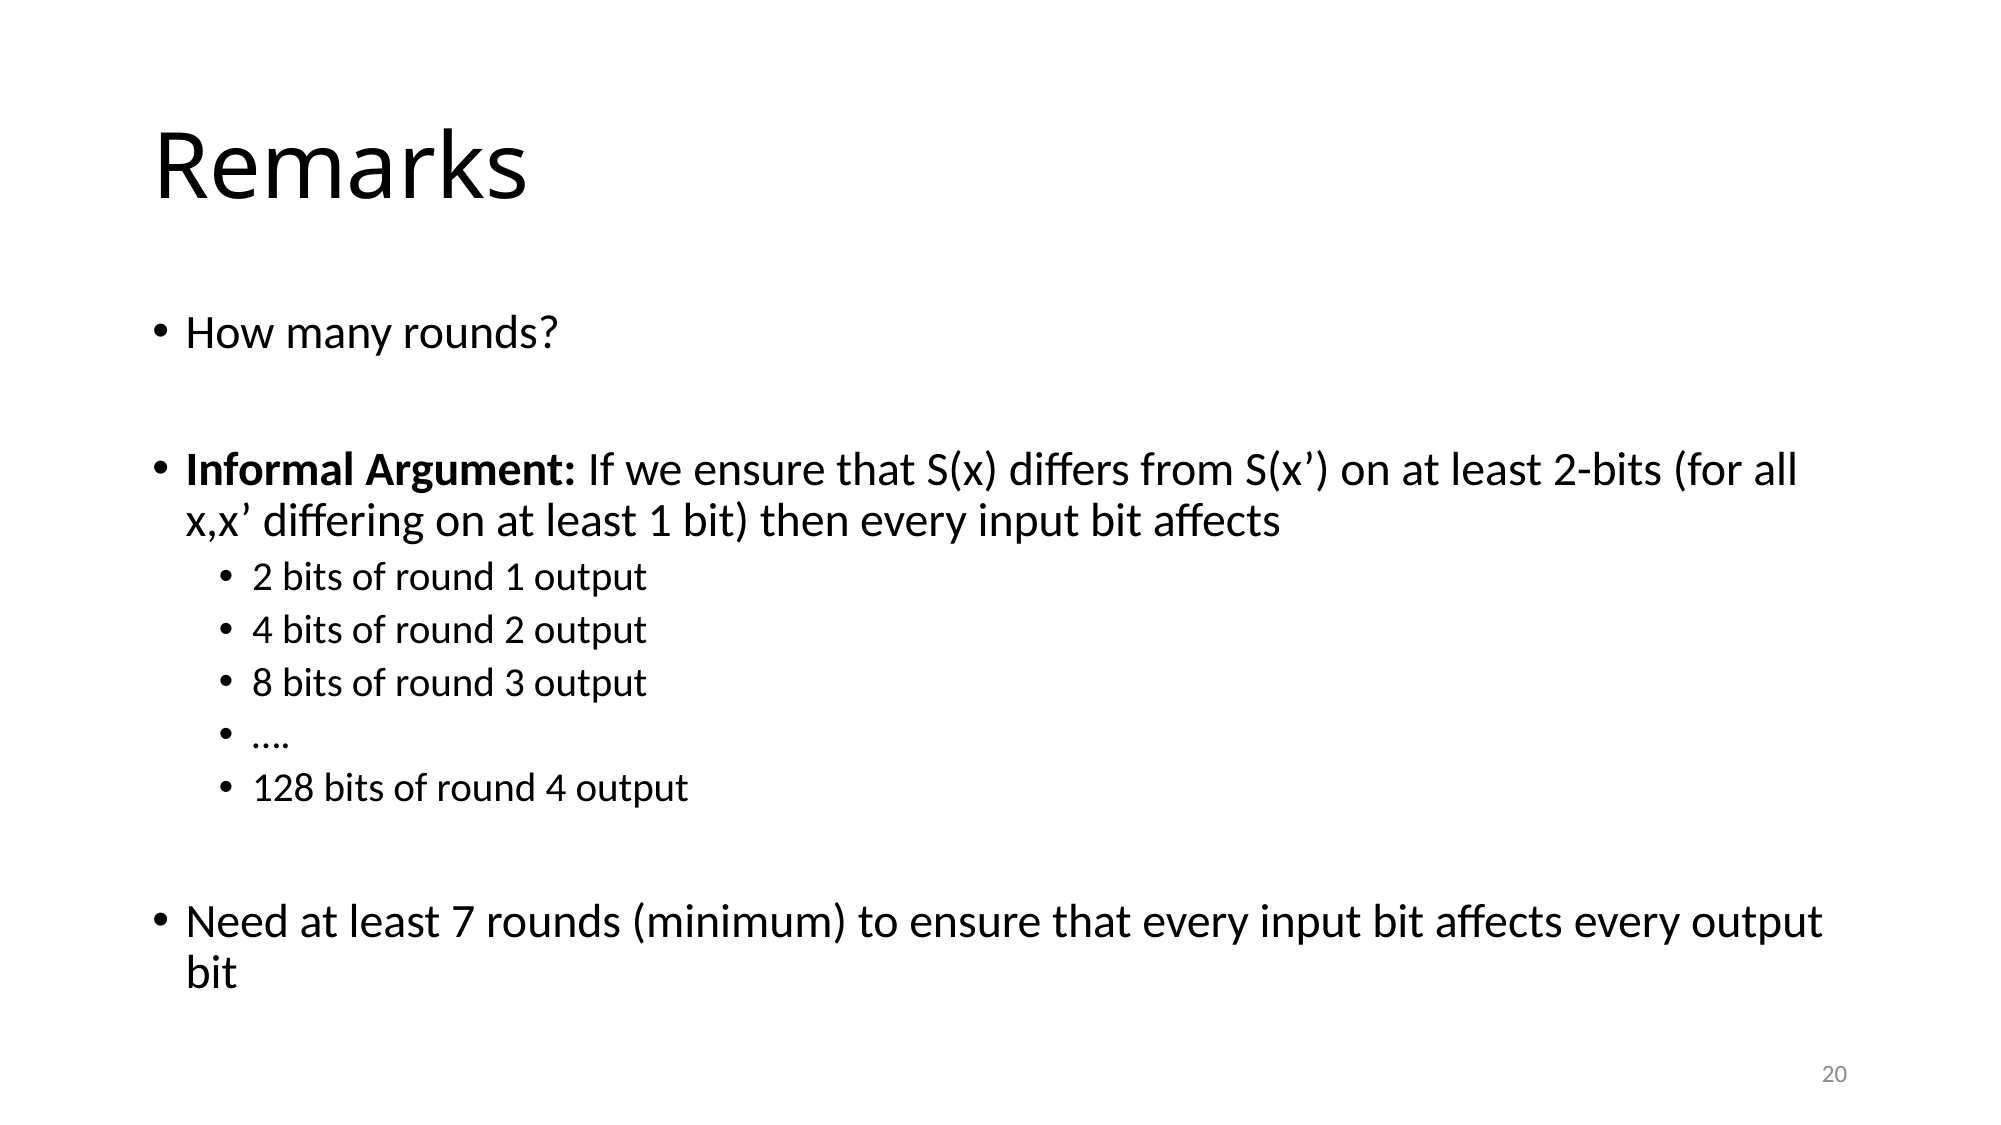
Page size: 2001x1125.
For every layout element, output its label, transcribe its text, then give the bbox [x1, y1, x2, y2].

slide_number 20 [1412, 1042, 1863, 1103]
list How many rounds? Informal Argument: If we ensure that S(x) differs from S(x’) on at least 2-bits (for all x,x’ differing on at least 1 bit) then every input bit affects 2 bits of round 1 output 4 bits of round 2 output 8 bits of round 3 output …. 128 bits of round 4 output Need at least 7 rounds (minimum) to ensure that every input bit affects every output bit [137, 299, 1863, 1014]
title Remarks [137, 59, 1863, 278]
